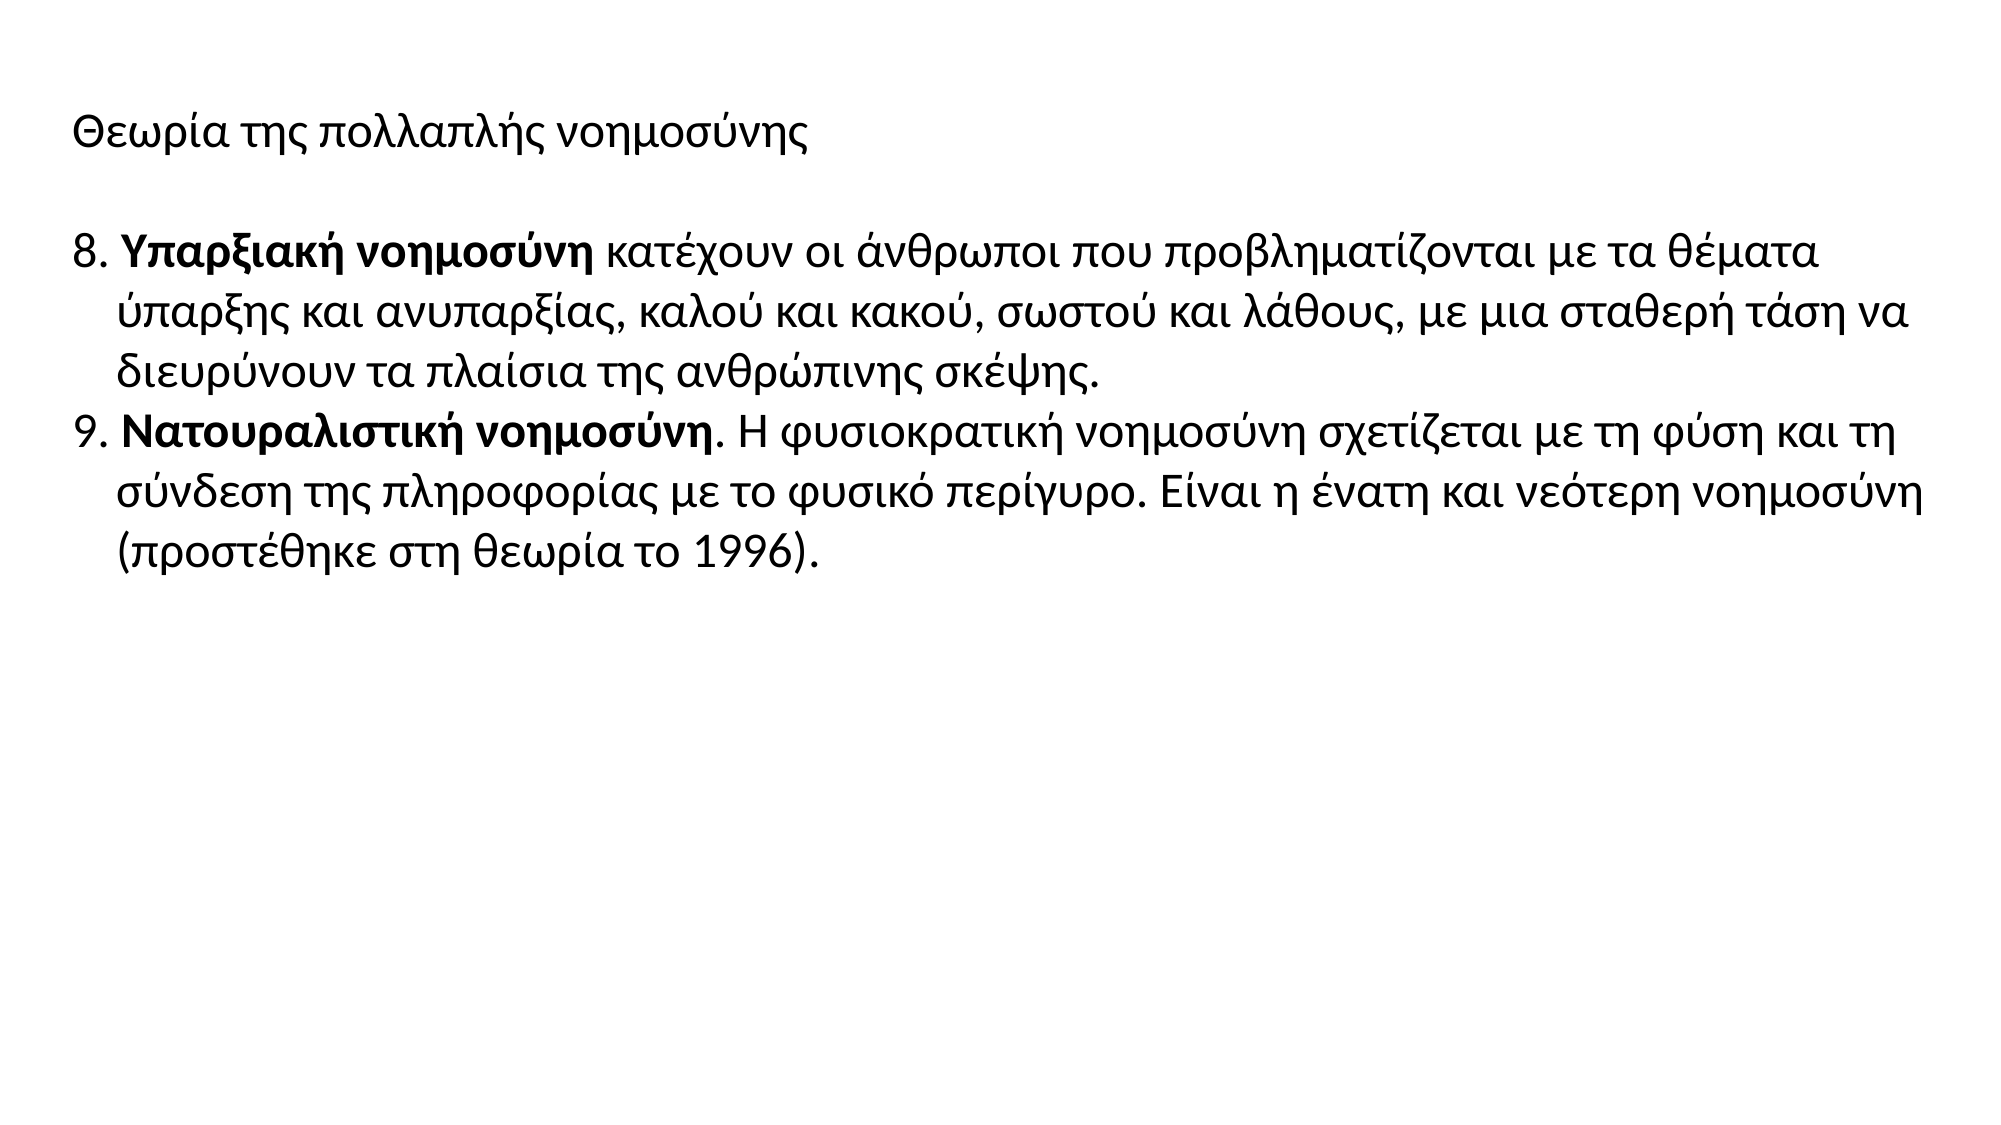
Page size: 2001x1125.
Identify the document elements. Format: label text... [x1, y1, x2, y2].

text_box Θεωρία της πολλαπλής νοημοσύνης 8. Υπαρξιακή νοημοσύνη κατέχουν οι άνθρωποι που προβληματίζονται με τα θέματα ύπαρξης και ανυπαρξίας, καλού και κακού, σωστού και λάθους, με μια σταθερή τάση να διευρύνουν τα πλαίσια της ανθρώπινης σκέψης. 9. Νατουραλιστική νοημοσύνη. Η φυσιοκρατική νοημοσύνη σχετίζεται με τη φύση και τη σύνδεση της πληροφορίας με το φυσικό περίγυρο. Είναι η ένατη και νεότερη νοημοσύνη (προστέθηκε στη θεωρία το 1996). [57, 90, 1946, 586]
